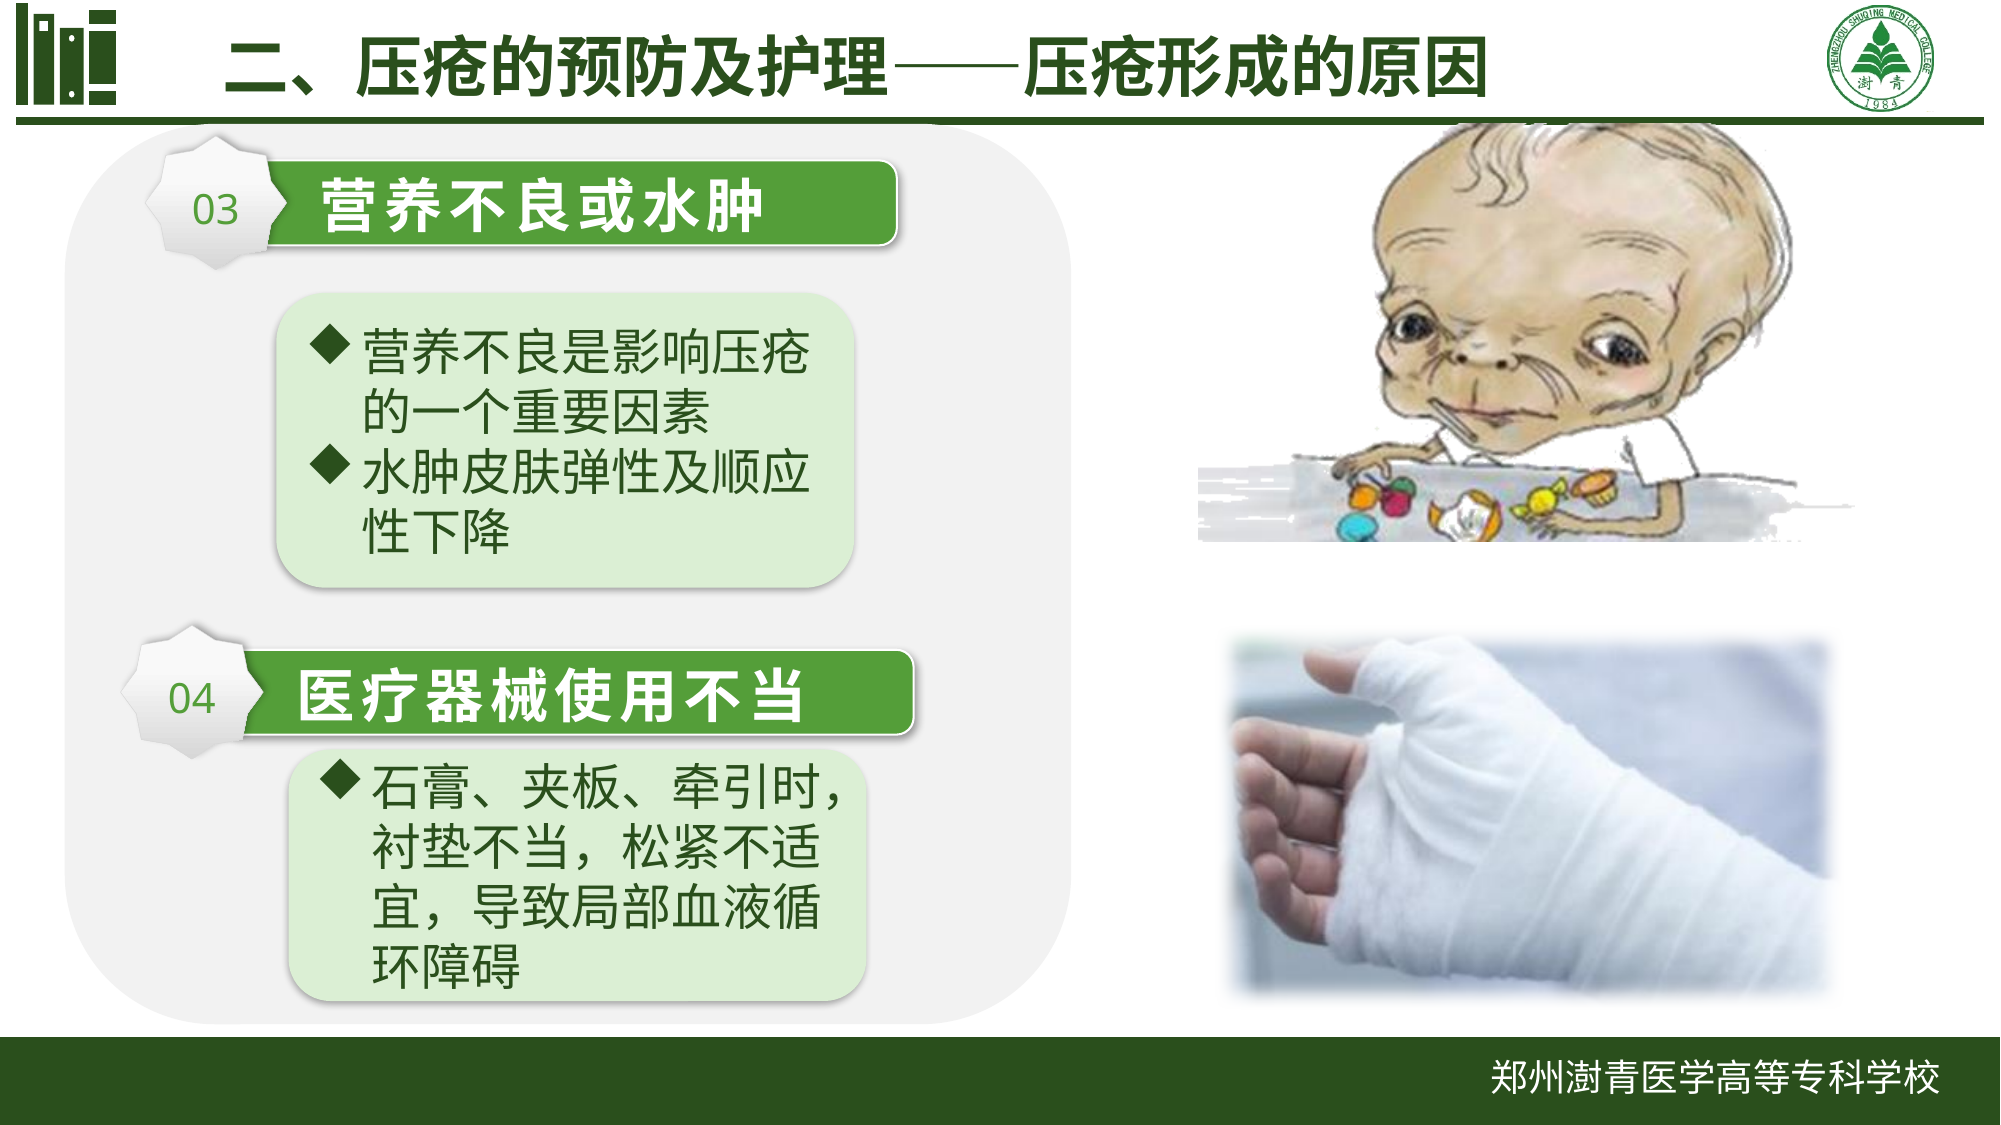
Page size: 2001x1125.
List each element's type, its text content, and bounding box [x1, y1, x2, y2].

text_box [63, 122, 1073, 1026]
picture [1827, 5, 1934, 112]
text_box 郑州澍青医学高等专科学校 [1431, 1046, 2000, 1116]
picture [1198, 123, 1855, 542]
text_box 石膏、夹板、牵引时，衬垫不当，松紧不适宜，导致局部血液循环障碍 [287, 760, 868, 1003]
list 二、压疮的预防及护理——压疮形成的原因 [207, 17, 1821, 112]
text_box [120, 625, 914, 760]
picture [1215, 625, 1844, 1010]
text_box 营养不良是影响压疮的一个重要因素 水肿皮肤弹性及顺应性下降 [275, 291, 856, 589]
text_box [144, 135, 957, 270]
